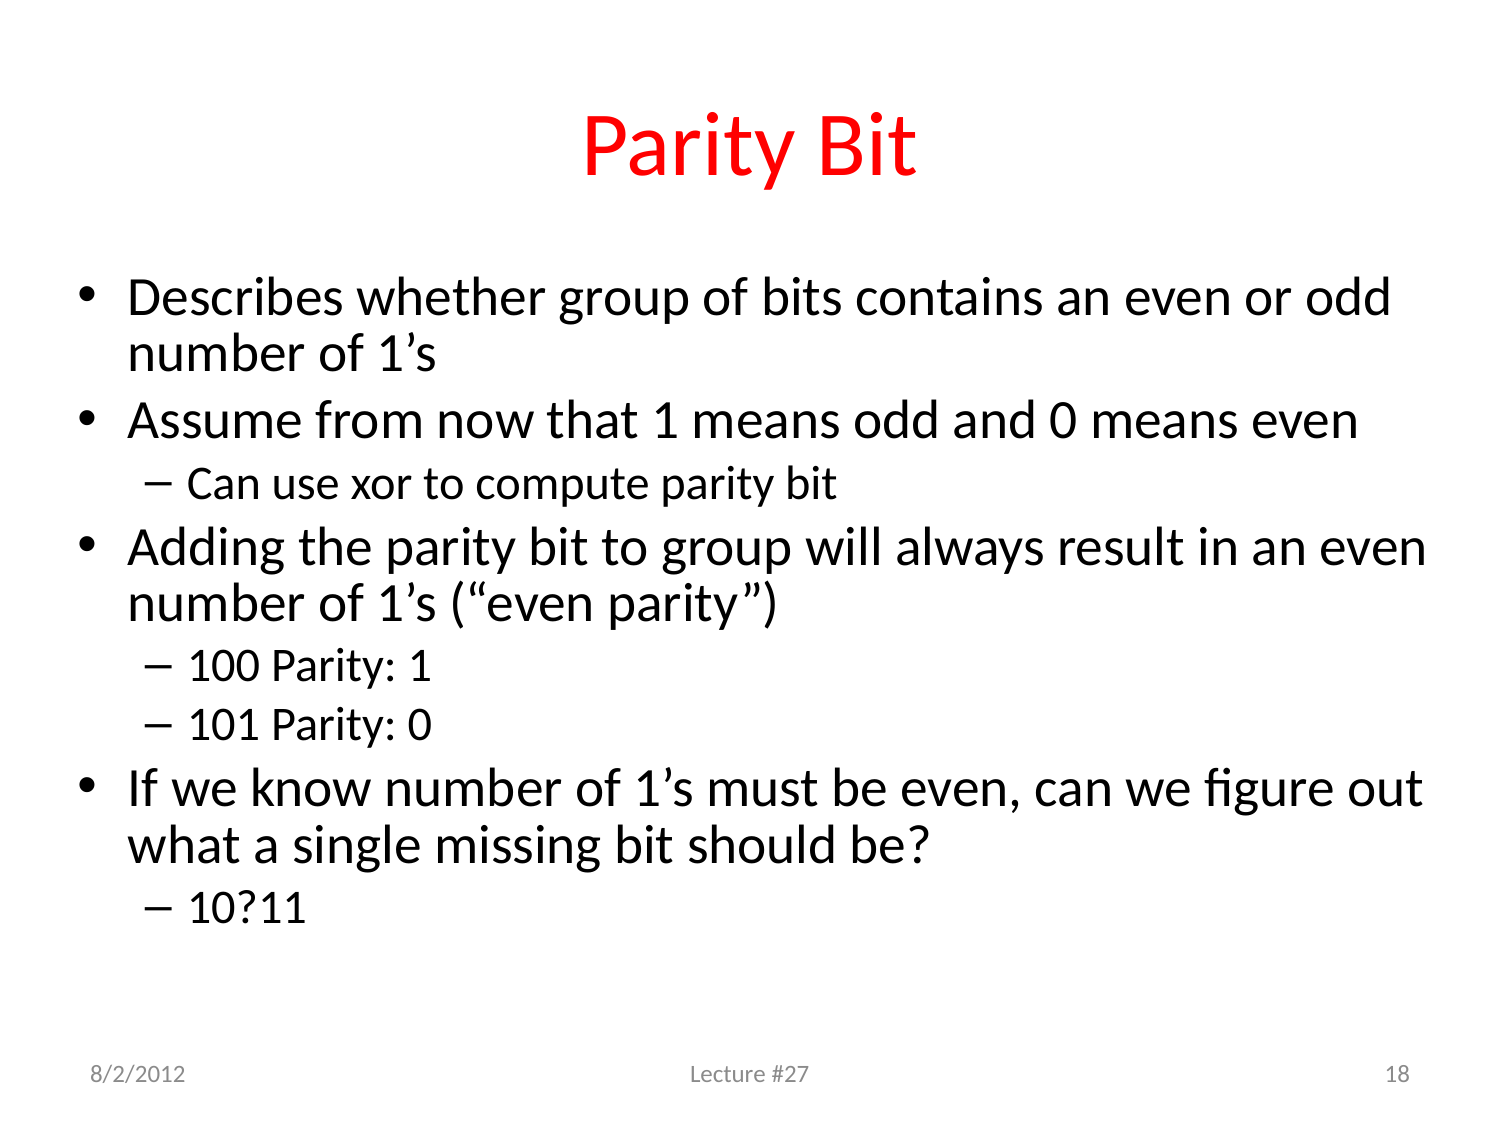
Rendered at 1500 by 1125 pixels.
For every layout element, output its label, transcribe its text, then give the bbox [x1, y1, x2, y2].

slide_number 18 [1074, 1042, 1425, 1103]
title Parity Bit [75, 45, 1425, 233]
list Describes whether group of bits contains an even or odd number of 1’s Assume from now that 1 means odd and 0 means even Can use xor to compute parity bit Adding the parity bit to group will always result in an even number of 1’s (“even parity”) 100 Parity: 1 101 Parity: 0 If we know number of 1’s must be even, can we figure out what a single missing bit should be? 10?11 [62, 262, 1444, 947]
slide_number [75, 1042, 425, 1103]
footer Lecture #27 [512, 1042, 988, 1103]
